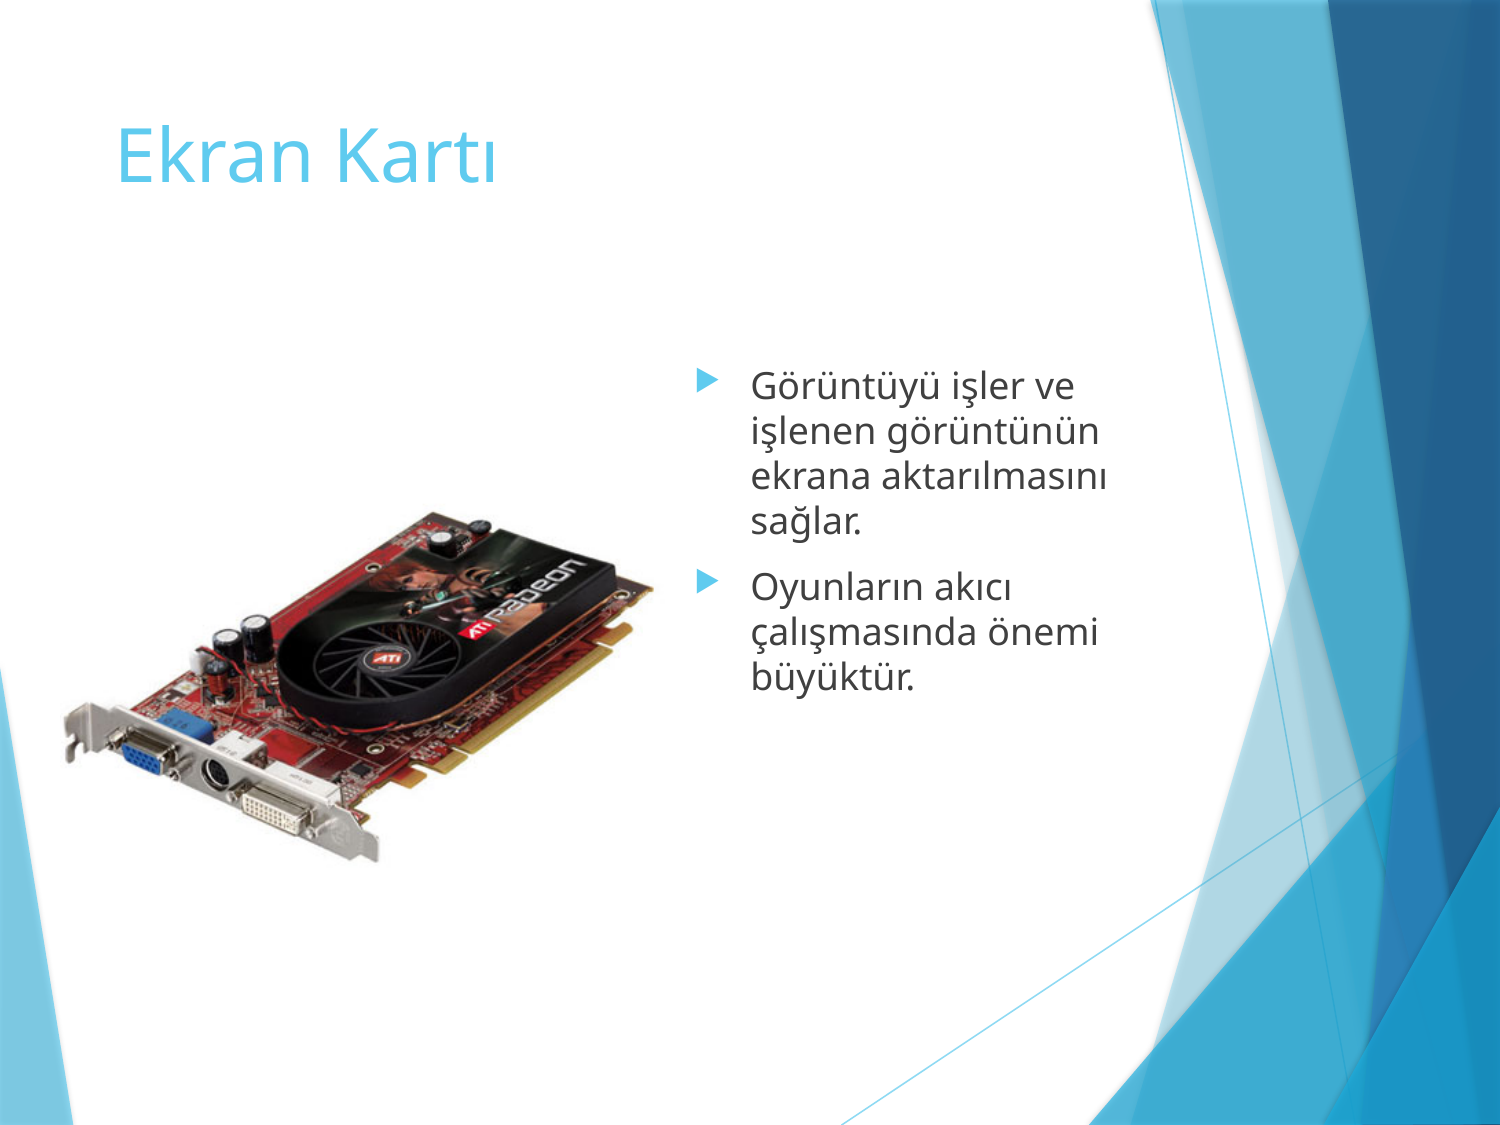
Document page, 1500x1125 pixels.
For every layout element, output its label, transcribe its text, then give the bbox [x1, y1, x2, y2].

picture [60, 460, 665, 914]
list Görüntüyü işler ve işlenen görüntünün ekrana aktarılmasını sağlar. Oyunların akıcı çalışmasında önemi büyüktür. [679, 354, 1186, 992]
title Ekran Kartı [99, 99, 1142, 317]
